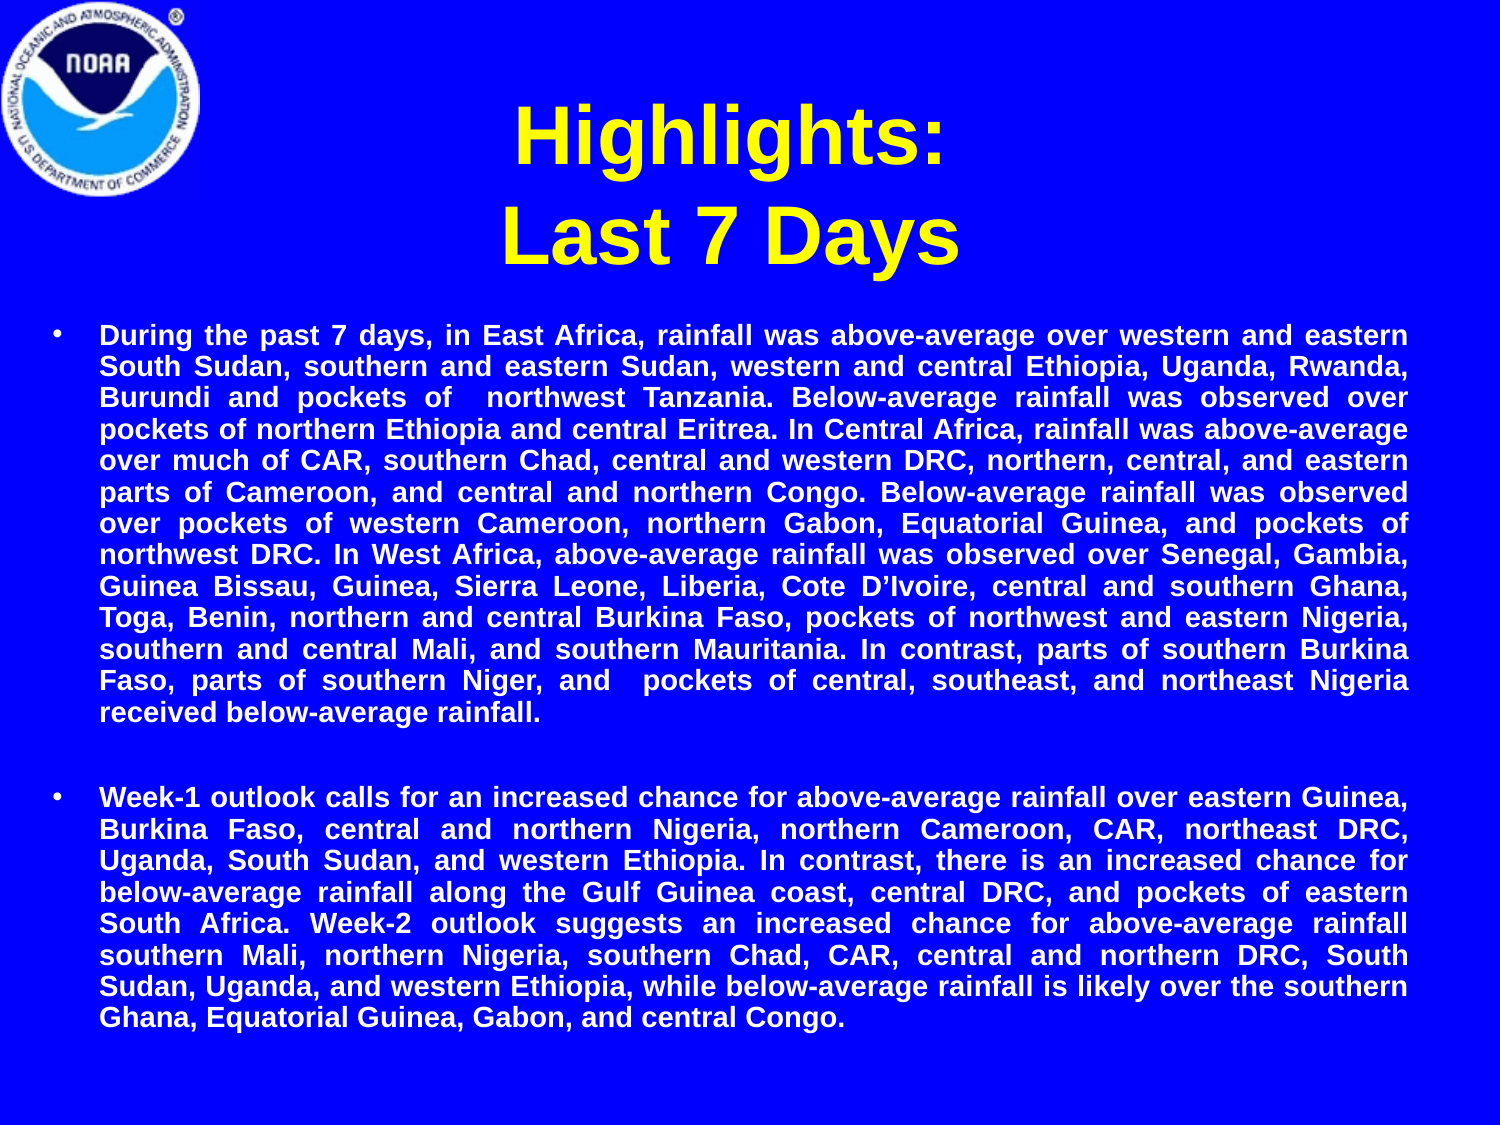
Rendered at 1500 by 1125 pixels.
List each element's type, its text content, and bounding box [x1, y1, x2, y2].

title Highlights: Last 7 Days [137, 87, 1326, 276]
text_box During the past 7 days, in East Africa, rainfall was above-average over western and eastern South Sudan, southern and eastern Sudan, western and central Ethiopia, Uganda, Rwanda, Burundi and pockets of northwest Tanzania. Below-average rainfall was observed over pockets of northern Ethiopia and central Eritrea. In Central Africa, rainfall was above-average over much of CAR, southern Chad, central and western DRC, northern, central, and eastern parts of Cameroon, and central and northern Congo. Below-average rainfall was observed over pockets of western Cameroon, northern Gabon, Equatorial Guinea, and pockets of northwest DRC. In West Africa, above-average rainfall was observed over Senegal, Gambia, Guinea Bissau, Guinea, Sierra Leone, Liberia, Cote D’Ivoire, central and southern Ghana, Toga, Benin, northern and central Burkina Faso, pockets of northwest and eastern Nigeria, southern and central Mali, and southern Mauritania. In contrast, parts of southern Burkina Faso, parts of southern Niger, and pockets of central, southeast, and northeast Nigeria received below-average rainfall. Week-1 outlook calls for an increased chance for above-average rainfall over eastern Guinea, Burkina Faso, central and northern Nigeria, northern Cameroon, CAR, northeast DRC, Uganda, South Sudan, and western Ethiopia. In contrast, there is an increased chance for below-average rainfall along the Gulf Guinea coast, central DRC, and pockets of eastern South Africa. Week-2 outlook suggests an increased chance for above-average rainfall southern Mali, northern Nigeria, southern Chad, CAR, central and northern DRC, South Sudan, Uganda, and western Ethiopia, while below-average rainfall is likely over the southern Ghana, Equatorial Guinea, Gabon, and central Congo. [37, 312, 1425, 1088]
picture [0, 0, 200, 200]
